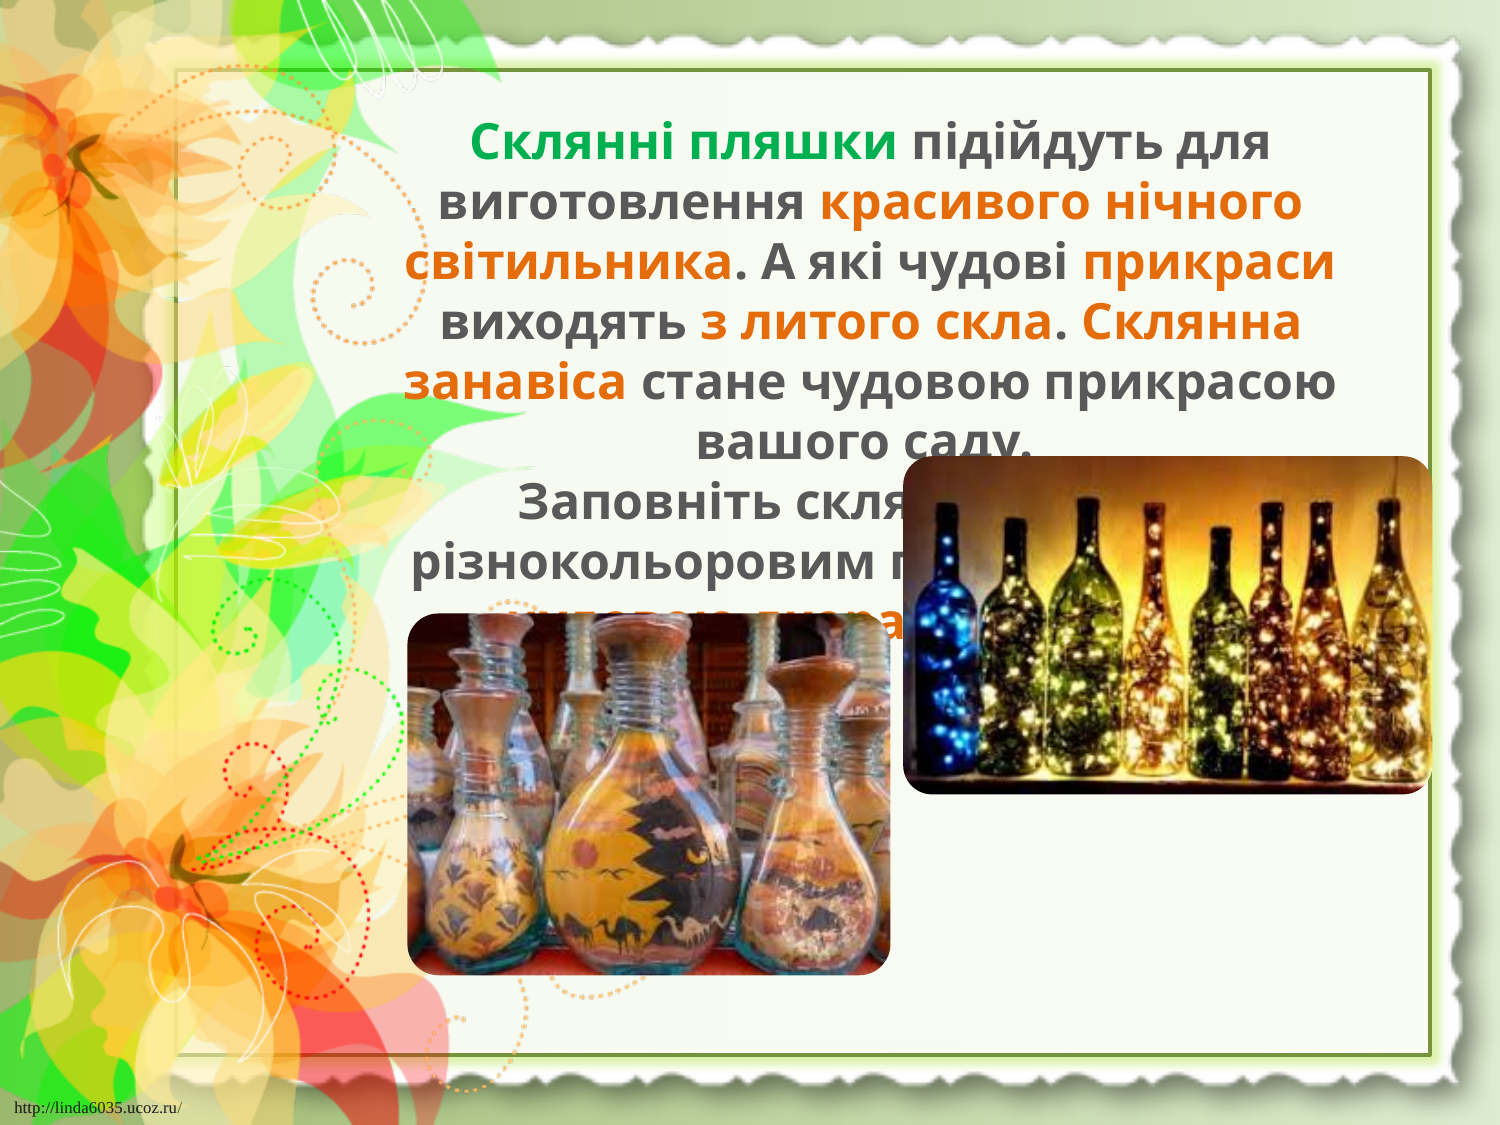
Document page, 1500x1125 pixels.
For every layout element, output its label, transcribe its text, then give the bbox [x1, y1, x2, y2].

picture [0, 0, 1500, 1125]
text_box Склянні пляшки підійдуть для виготовлення красивого нічного світильника. А які чудові прикраси виходять з литого скла. Склянна занавіса стане чудовою прикрасою вашого саду. Заповніть склянну пляшку різнокольоровим піском і це стане чудовою дкорацією полиці. [312, 101, 1429, 657]
